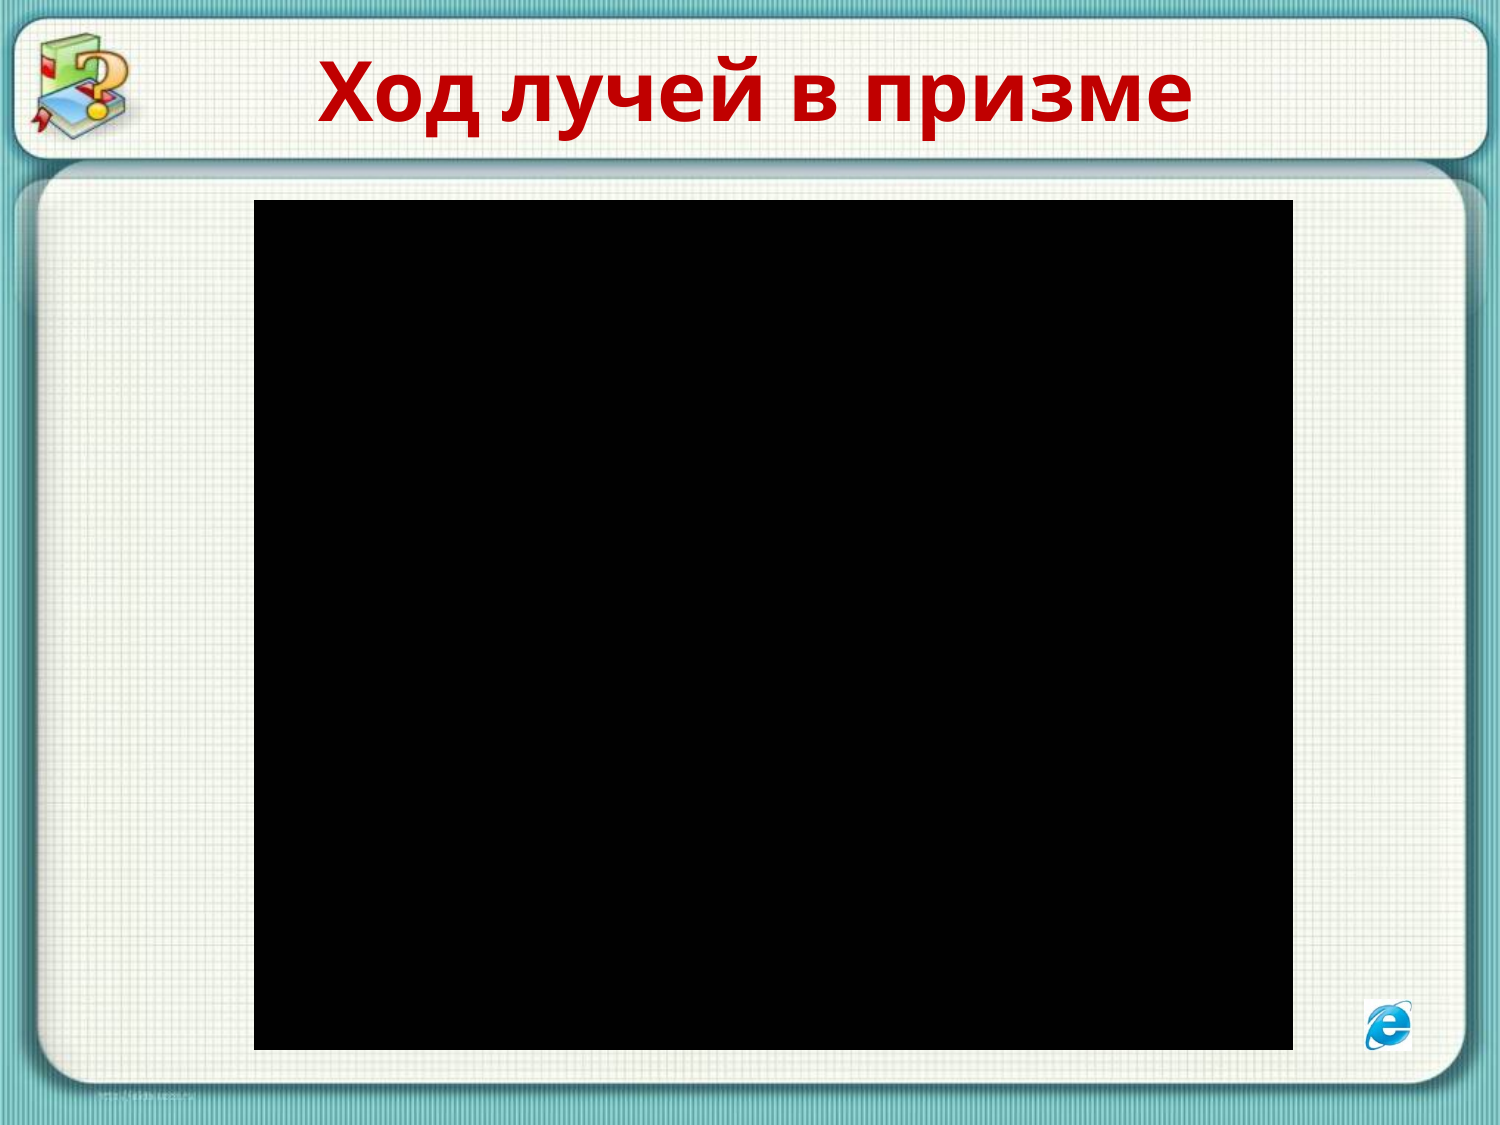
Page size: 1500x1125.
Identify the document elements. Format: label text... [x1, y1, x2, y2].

picture [0, 0, 1500, 1125]
text_box Ход лучей в призме [303, 30, 1211, 146]
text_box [253, 199, 1294, 1051]
